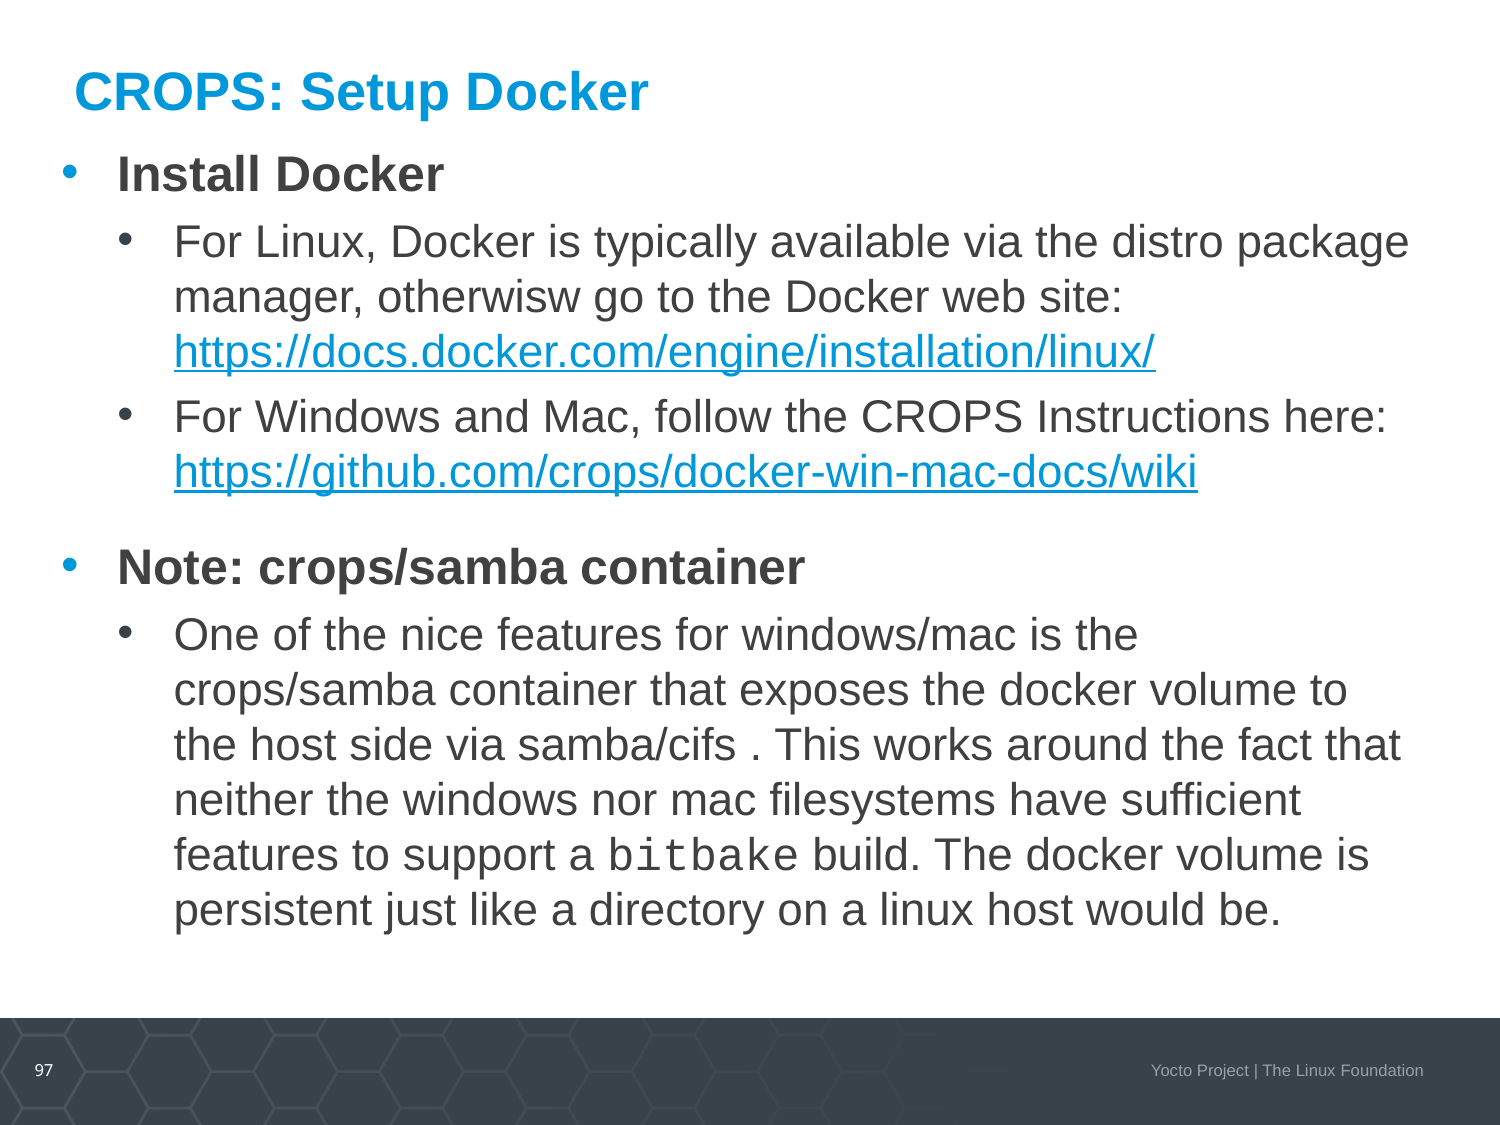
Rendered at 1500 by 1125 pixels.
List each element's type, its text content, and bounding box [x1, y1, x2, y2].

title CROPS: Setup Docker [74, 67, 1425, 213]
picture [0, 0, 1500, 1125]
list Install Docker For Linux, Docker is typically available via the distro package manager, otherwisw go to the Docker web site: https://docs.docker.com/engine/installation/linux/ For Windows and Mac, follow the CROPS Instructions here: https://github.com/crops/docker-win-mac-docs/wiki Note: crops/samba container One of the nice features for windows/mac is the crops/samba container that exposes the docker volume to the host side via samba/cifs . This works around the fact that neither the windows nor mac filesystems have sufficient features to support a bitbake build. The docker volume is persistent just like a directory on a linux host would be. [61, 140, 1412, 949]
